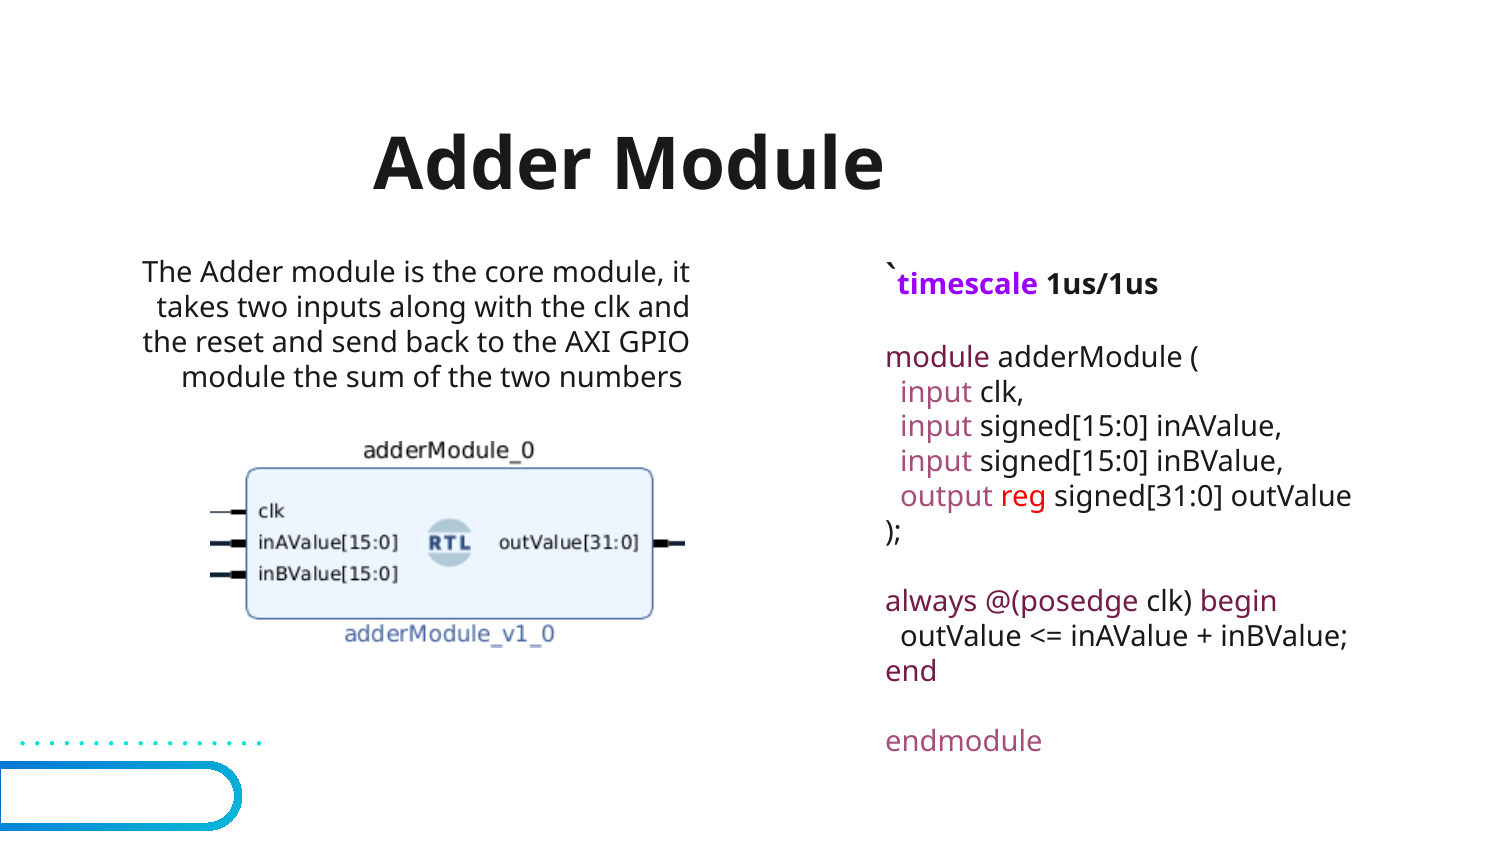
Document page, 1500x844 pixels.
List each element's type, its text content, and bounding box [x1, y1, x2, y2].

picture [209, 441, 686, 648]
subtitle The Adder module is the core module, it takes two inputs along with the clk and the reset and send back to the AXI GPIO module the sum of the two numbers [116, 237, 706, 384]
text_box `timescale 1us/1us module adderModule ( input clk, input signed[15:0] inAValue, input signed[15:0] inBValue, output reg signed[31:0] outValue ); always @(posedge clk) begin outValue <= inAValue + inBValue; end endmodule [870, 237, 1430, 422]
title Adder Module [116, 102, 901, 197]
